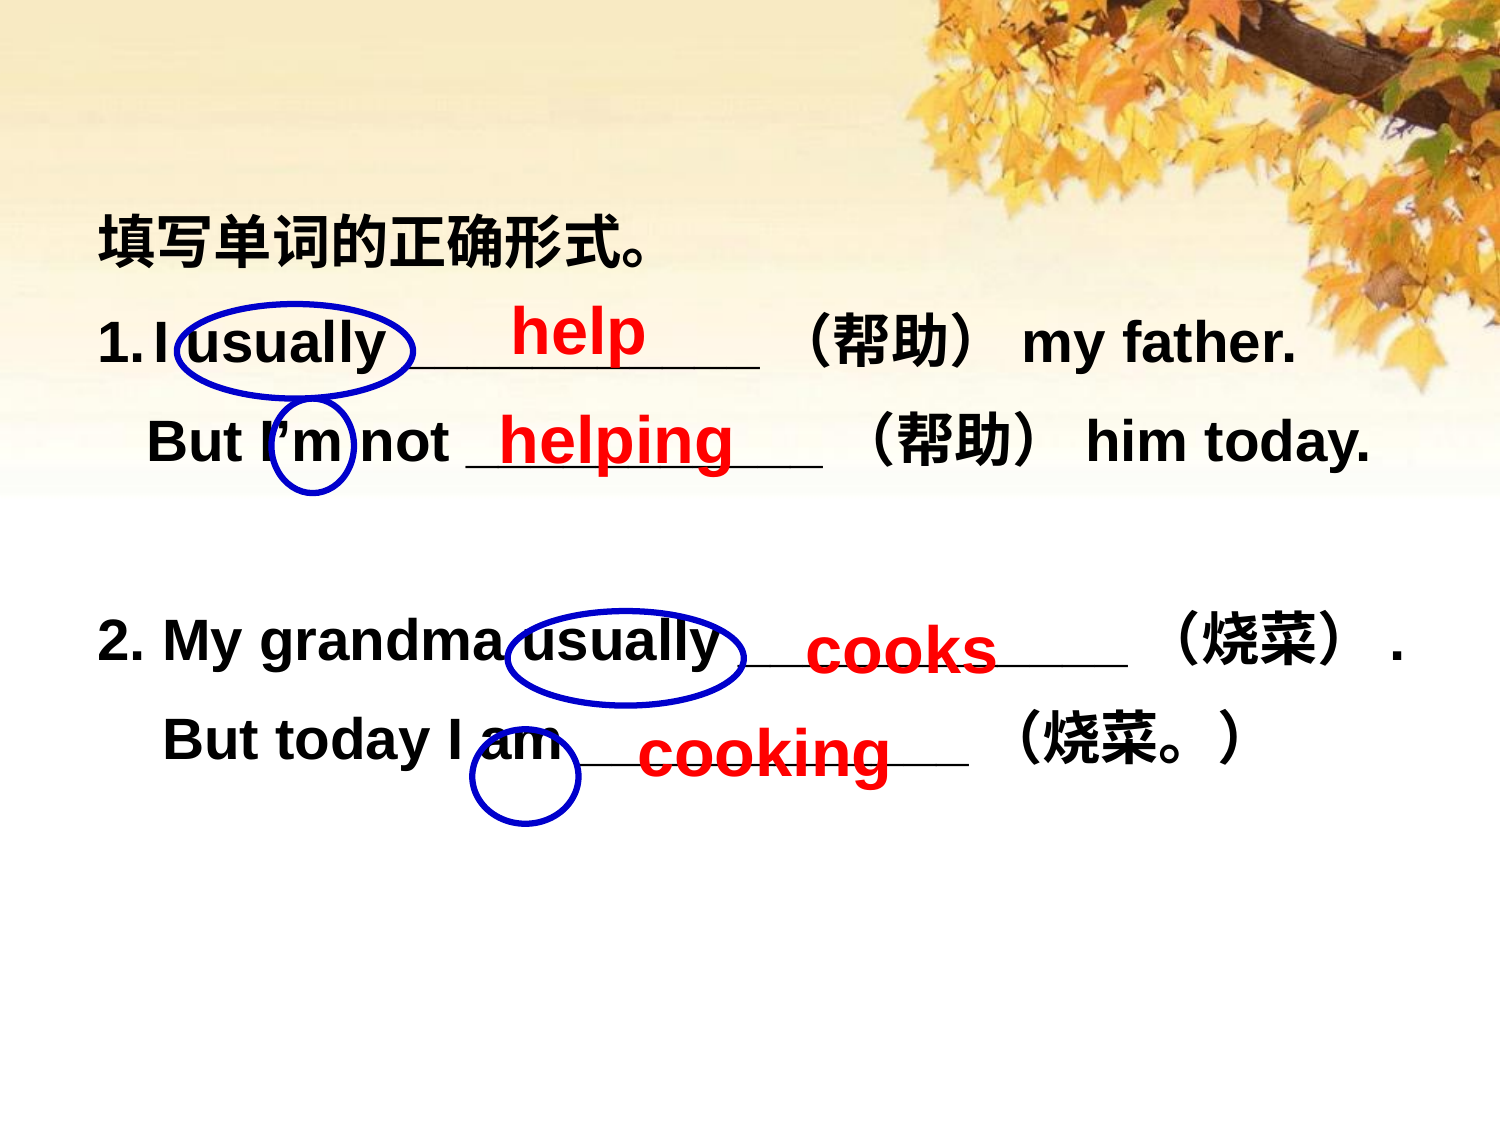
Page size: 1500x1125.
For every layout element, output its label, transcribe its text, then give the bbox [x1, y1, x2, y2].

text_box [472, 729, 579, 824]
text_box cooking [622, 702, 954, 798]
text_box cooks [790, 599, 1075, 694]
text_box [507, 611, 744, 706]
text_box helping [483, 389, 768, 485]
text_box 填写单词的正确形式。 I usually ___________（帮助）my father. But I’m not ___________（帮助）him today. 2. My grandma usually ____________（烧菜）. But today I am ____________（烧菜。） [82, 197, 1394, 779]
text_box help [495, 280, 732, 376]
picture [0, 0, 1500, 1125]
text_box [271, 398, 354, 494]
text_box [176, 304, 414, 399]
